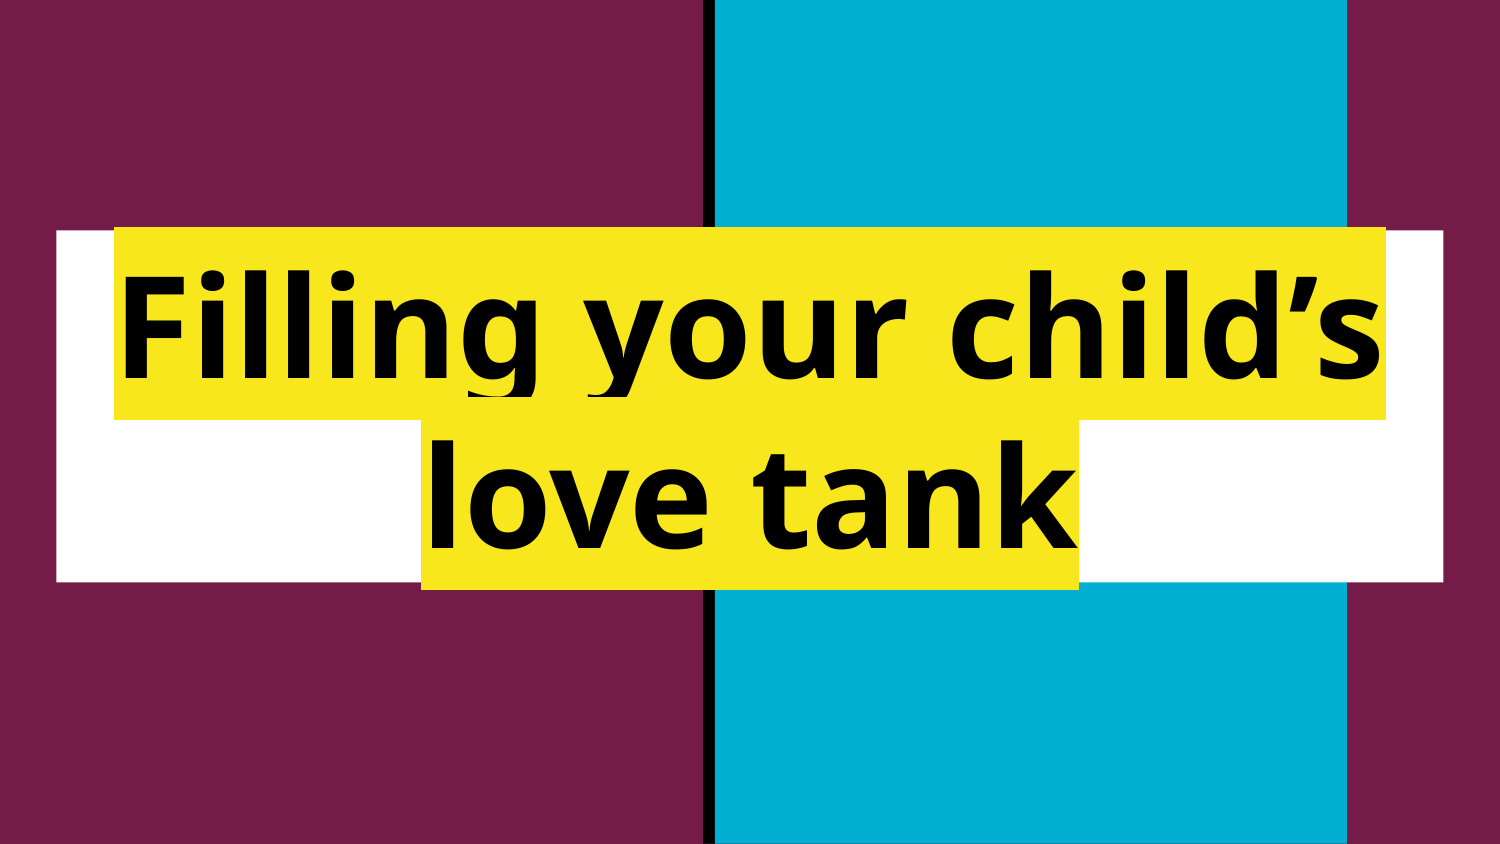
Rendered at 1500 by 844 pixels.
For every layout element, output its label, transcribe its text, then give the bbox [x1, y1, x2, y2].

title Filling your child’s love tank [56, 230, 1444, 583]
